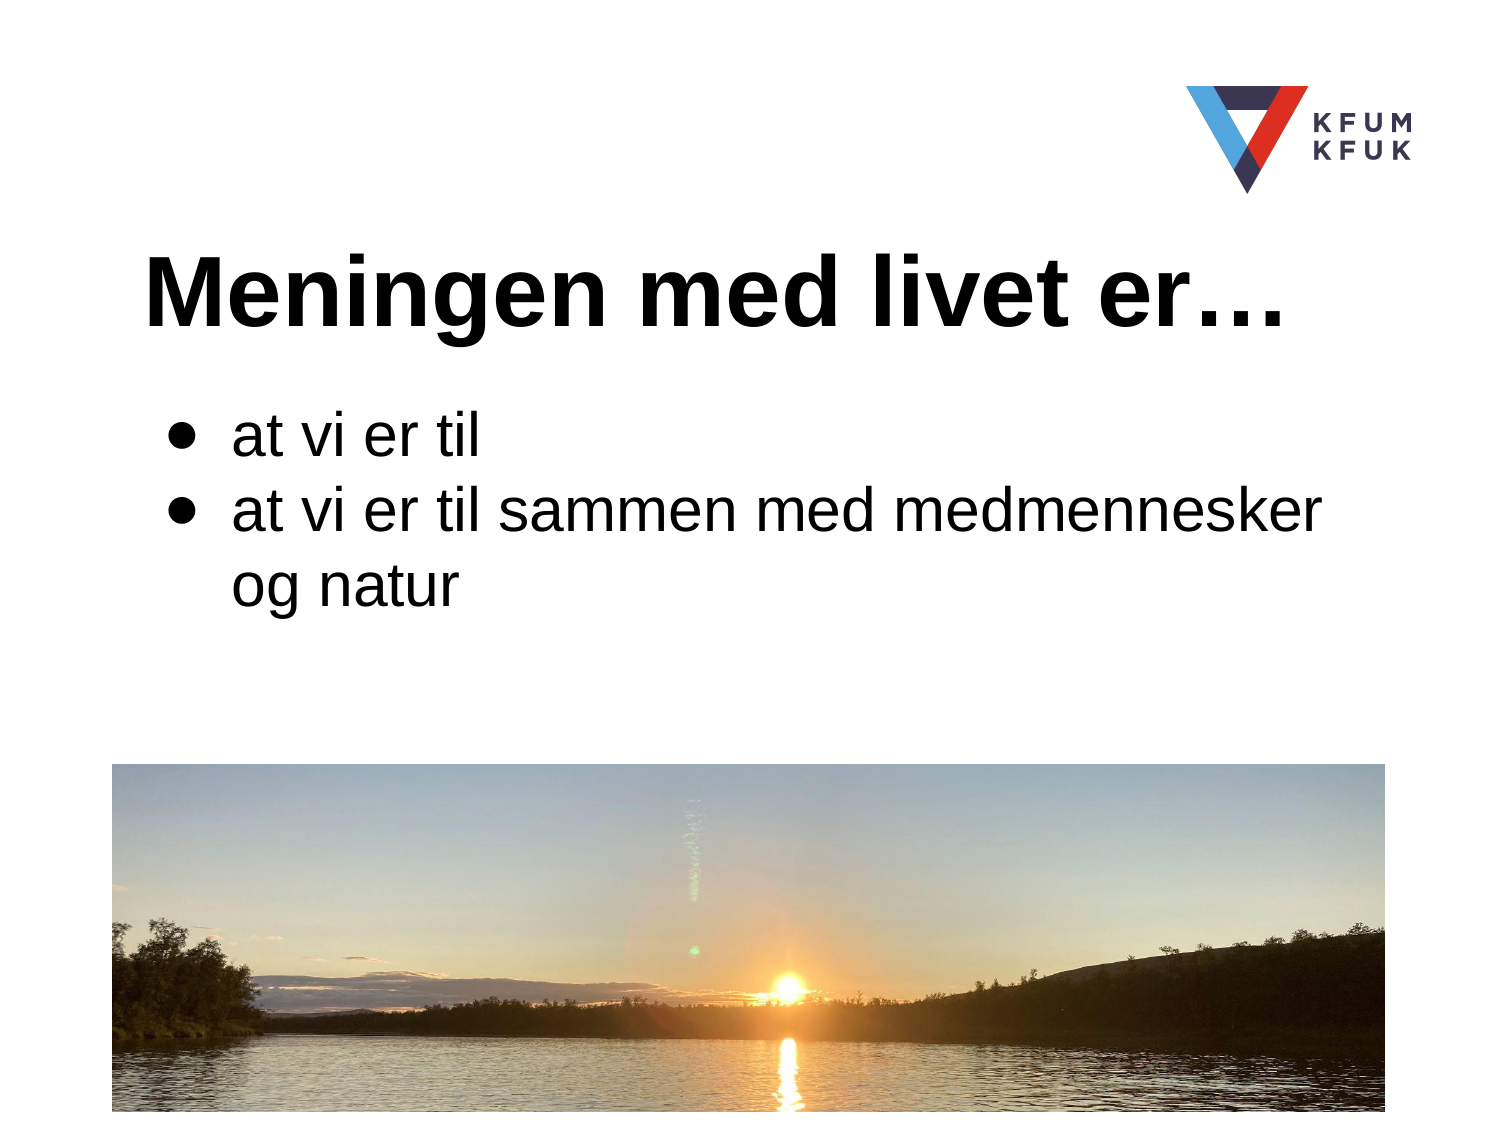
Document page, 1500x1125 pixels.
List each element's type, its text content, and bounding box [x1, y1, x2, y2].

picture [1186, 86, 1411, 184]
picture [112, 764, 1386, 1113]
text_box at vi er til at vi er til sammen med medmennesker og natur [141, 305, 1349, 628]
title Meningen med livet er… [128, 184, 1423, 403]
